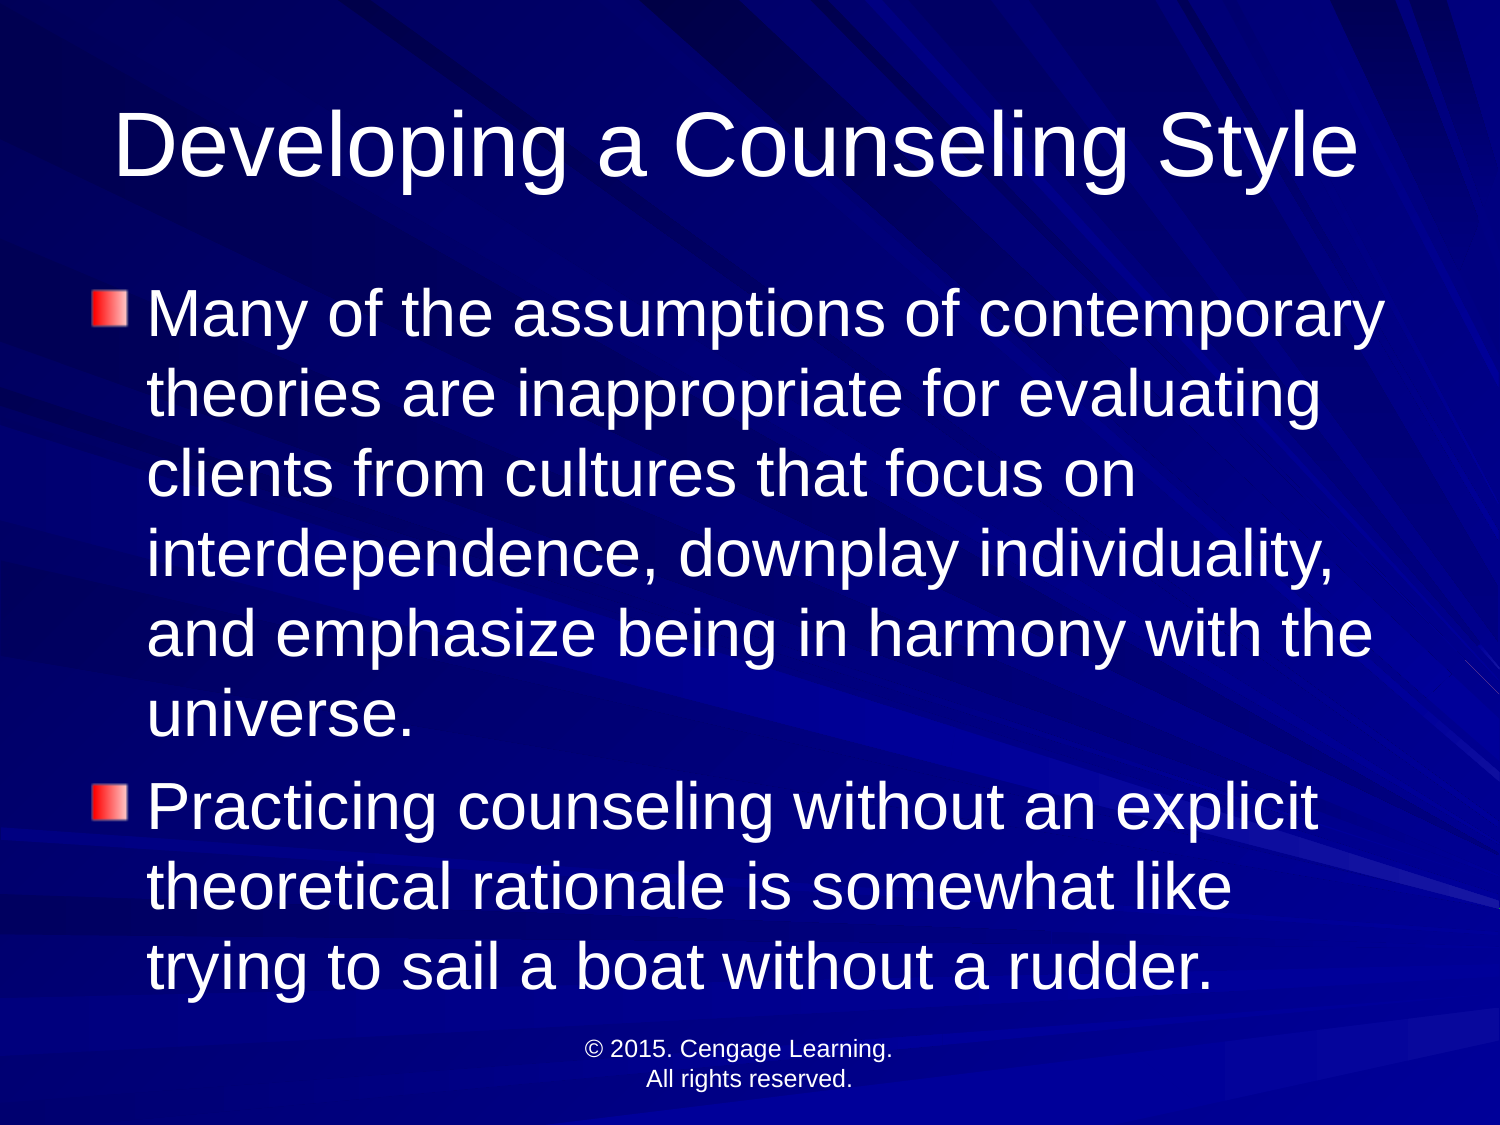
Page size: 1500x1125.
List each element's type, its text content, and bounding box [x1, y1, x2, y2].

picture [90, 288, 132, 331]
list Many of the assumptions of contemporary theories are inappropriate for evaluating clients from cultures that focus on interdependence, downplay individuality, and emphasize being in harmony with the universe. Practicing counseling without an explicit theoretical rationale is somewhat like trying to sail a boat without a rudder. [74, 262, 1426, 1006]
footer © 2015. Cengage Learning. All rights reserved. [512, 1024, 988, 1101]
picture [90, 782, 132, 825]
title Developing a Counseling Style [74, 45, 1426, 234]
